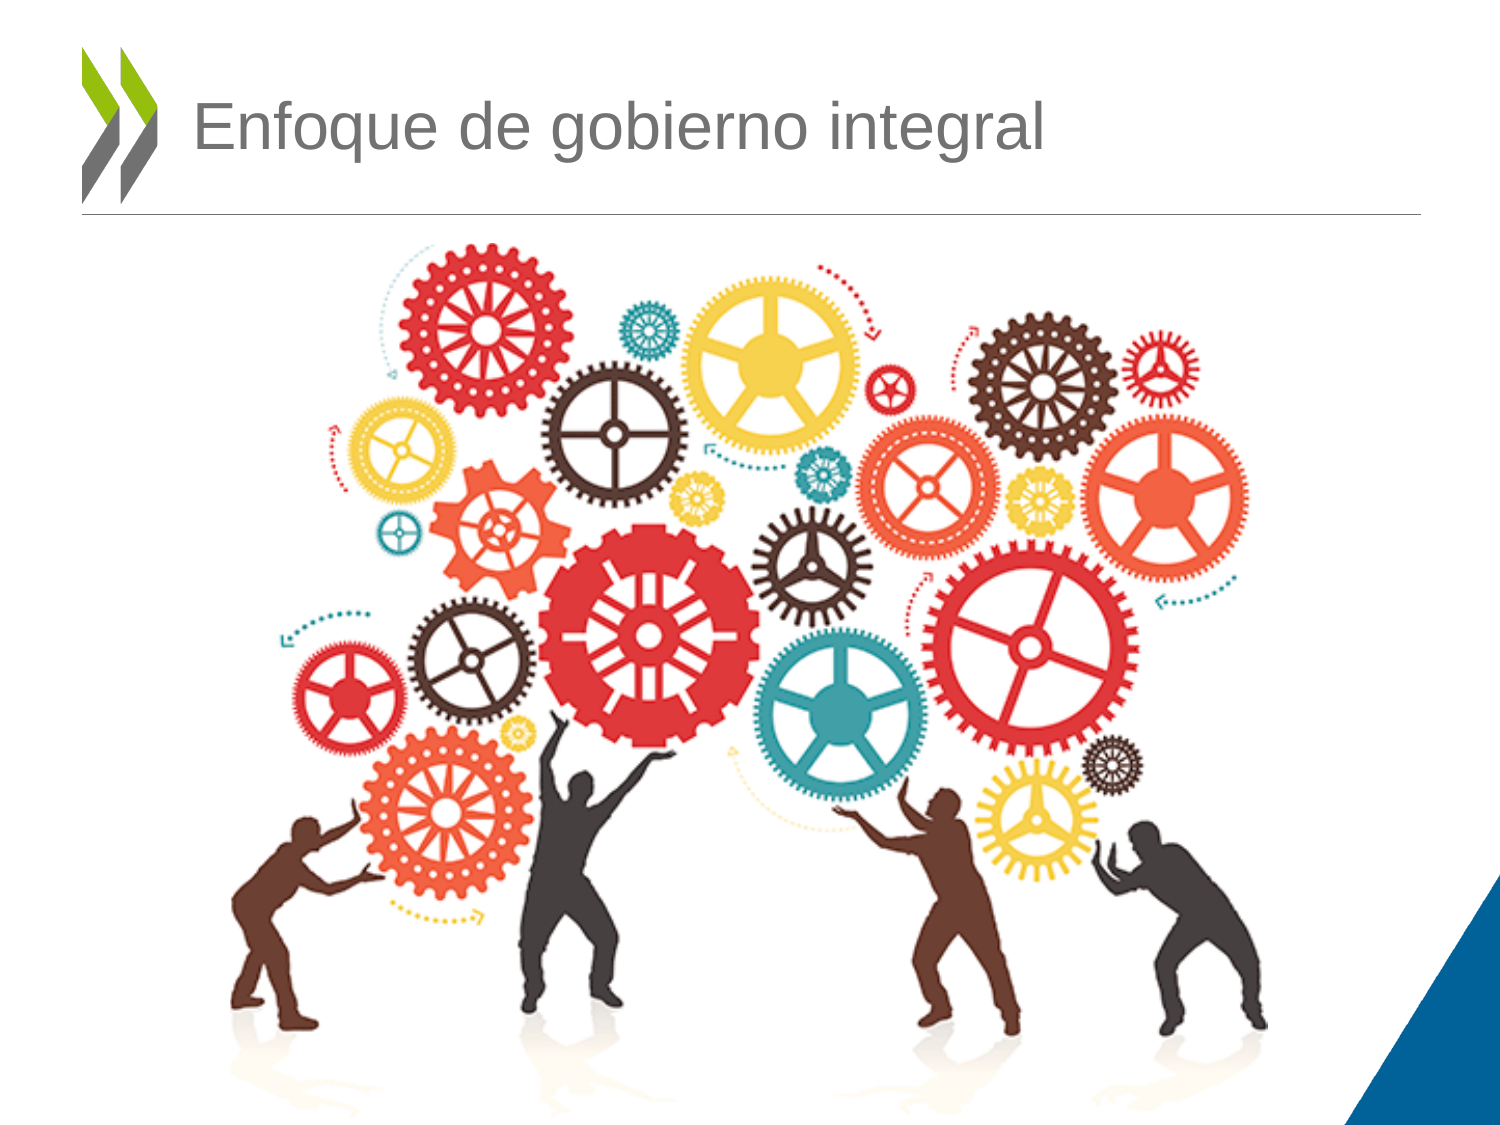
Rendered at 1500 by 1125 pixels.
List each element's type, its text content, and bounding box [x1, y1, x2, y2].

picture [1344, 874, 1500, 1125]
title Enfoque de gobierno integral [177, 38, 1500, 207]
picture [229, 243, 1268, 1119]
